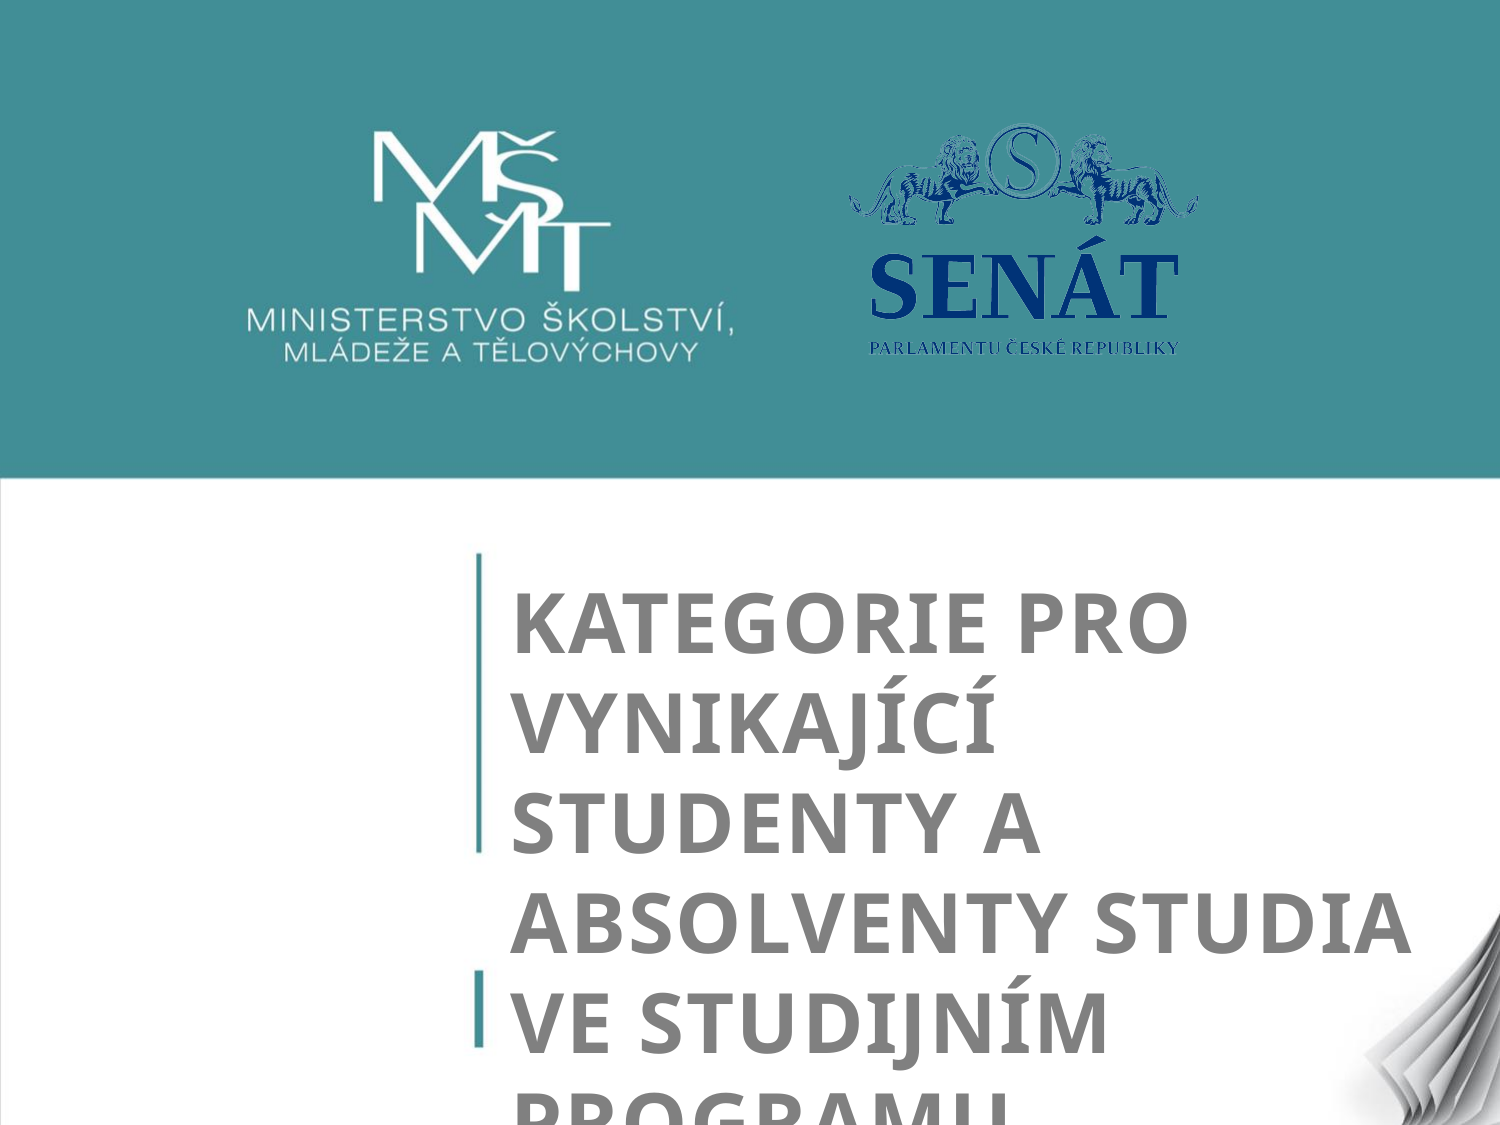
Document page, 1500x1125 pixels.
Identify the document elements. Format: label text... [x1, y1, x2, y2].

picture [0, 0, 1500, 1125]
title KATEGORIE PRO VYNIKAJÍCÍ STUDENTY A ABSOLVENTY STUDIA VE STUDIJNÍM PROGRAMU [496, 562, 1483, 917]
